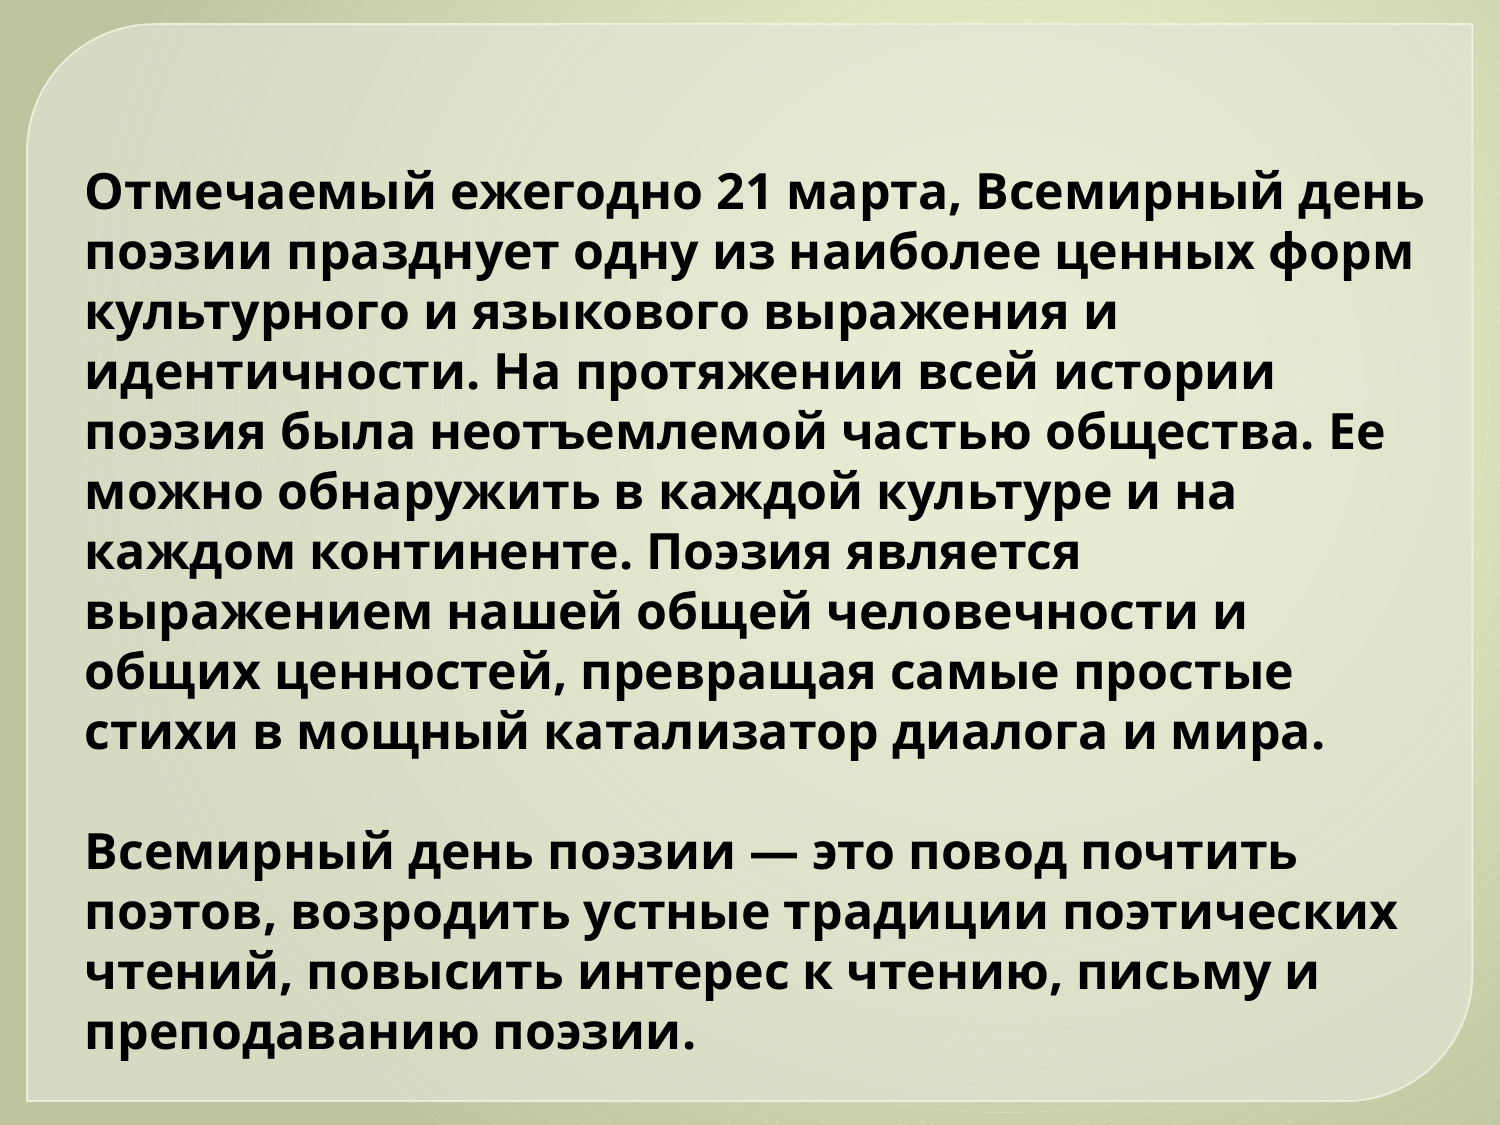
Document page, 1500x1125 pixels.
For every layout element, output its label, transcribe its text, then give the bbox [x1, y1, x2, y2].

text_box Отмечаемый ежегодно 21 марта, Всемирный день поэзии празднует одну из наиболее ценных форм культурного и языкового выражения и идентичности. На протяжении всей истории поэзия была неотъемлемой частью общества. Ее можно обнаружить в каждой культуре и на каждом континенте. Поэзия является выражением нашей общей человечности и общих ценностей, превращая самые простые стихи в мощный катализатор диалога и мира. Всемирный день поэзии — это повод почтить поэтов, возродить устные традиции поэтических чтений, повысить интерес к чтению, письму и преподаванию поэзии. [70, 152, 1442, 1068]
